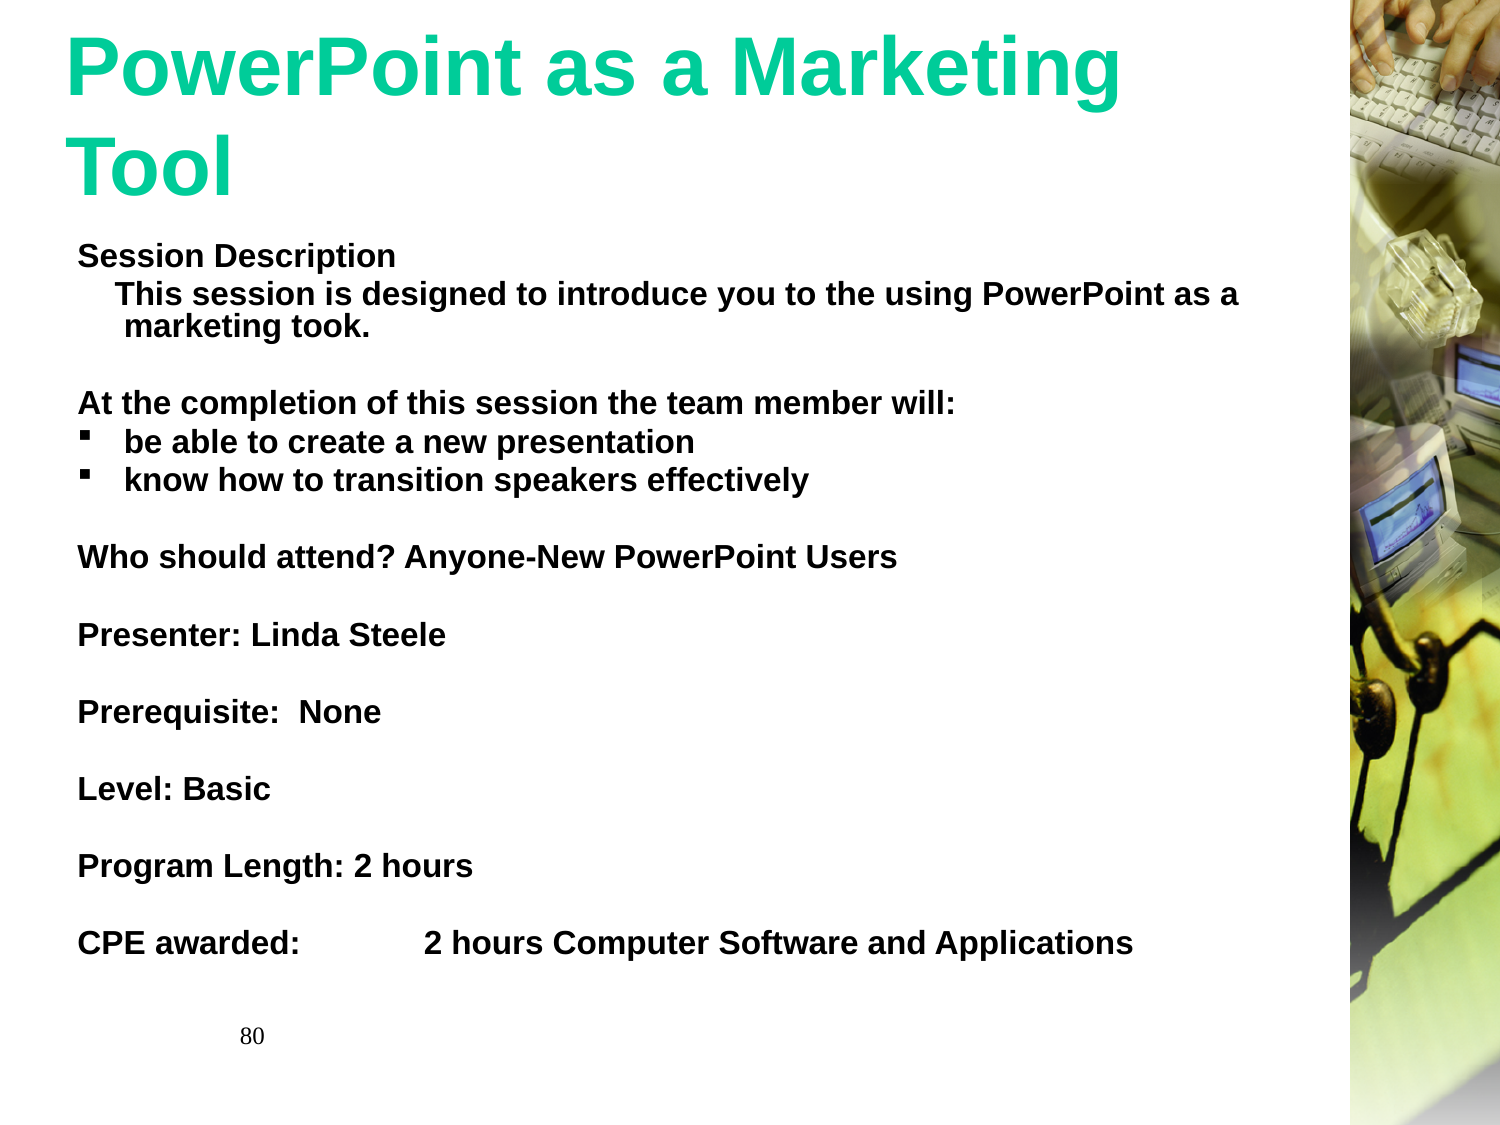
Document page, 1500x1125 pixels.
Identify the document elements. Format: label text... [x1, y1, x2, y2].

picture [1350, 0, 1500, 1125]
title PowerPoint as a Marketing Tool [49, 24, 1263, 201]
list Session Description This session is designed to introduce you to the using PowerPoint as a marketing took. At the completion of this session the team member will: be able to create a new presentation know how to transition speakers effectively Who should attend? Anyone-New PowerPoint Users Presenter: Linda Steele Prerequisite: None Level: Basic Program Length: 2 hours CPE awarded: 2 hours Computer Software and Applications [62, 187, 1401, 1088]
